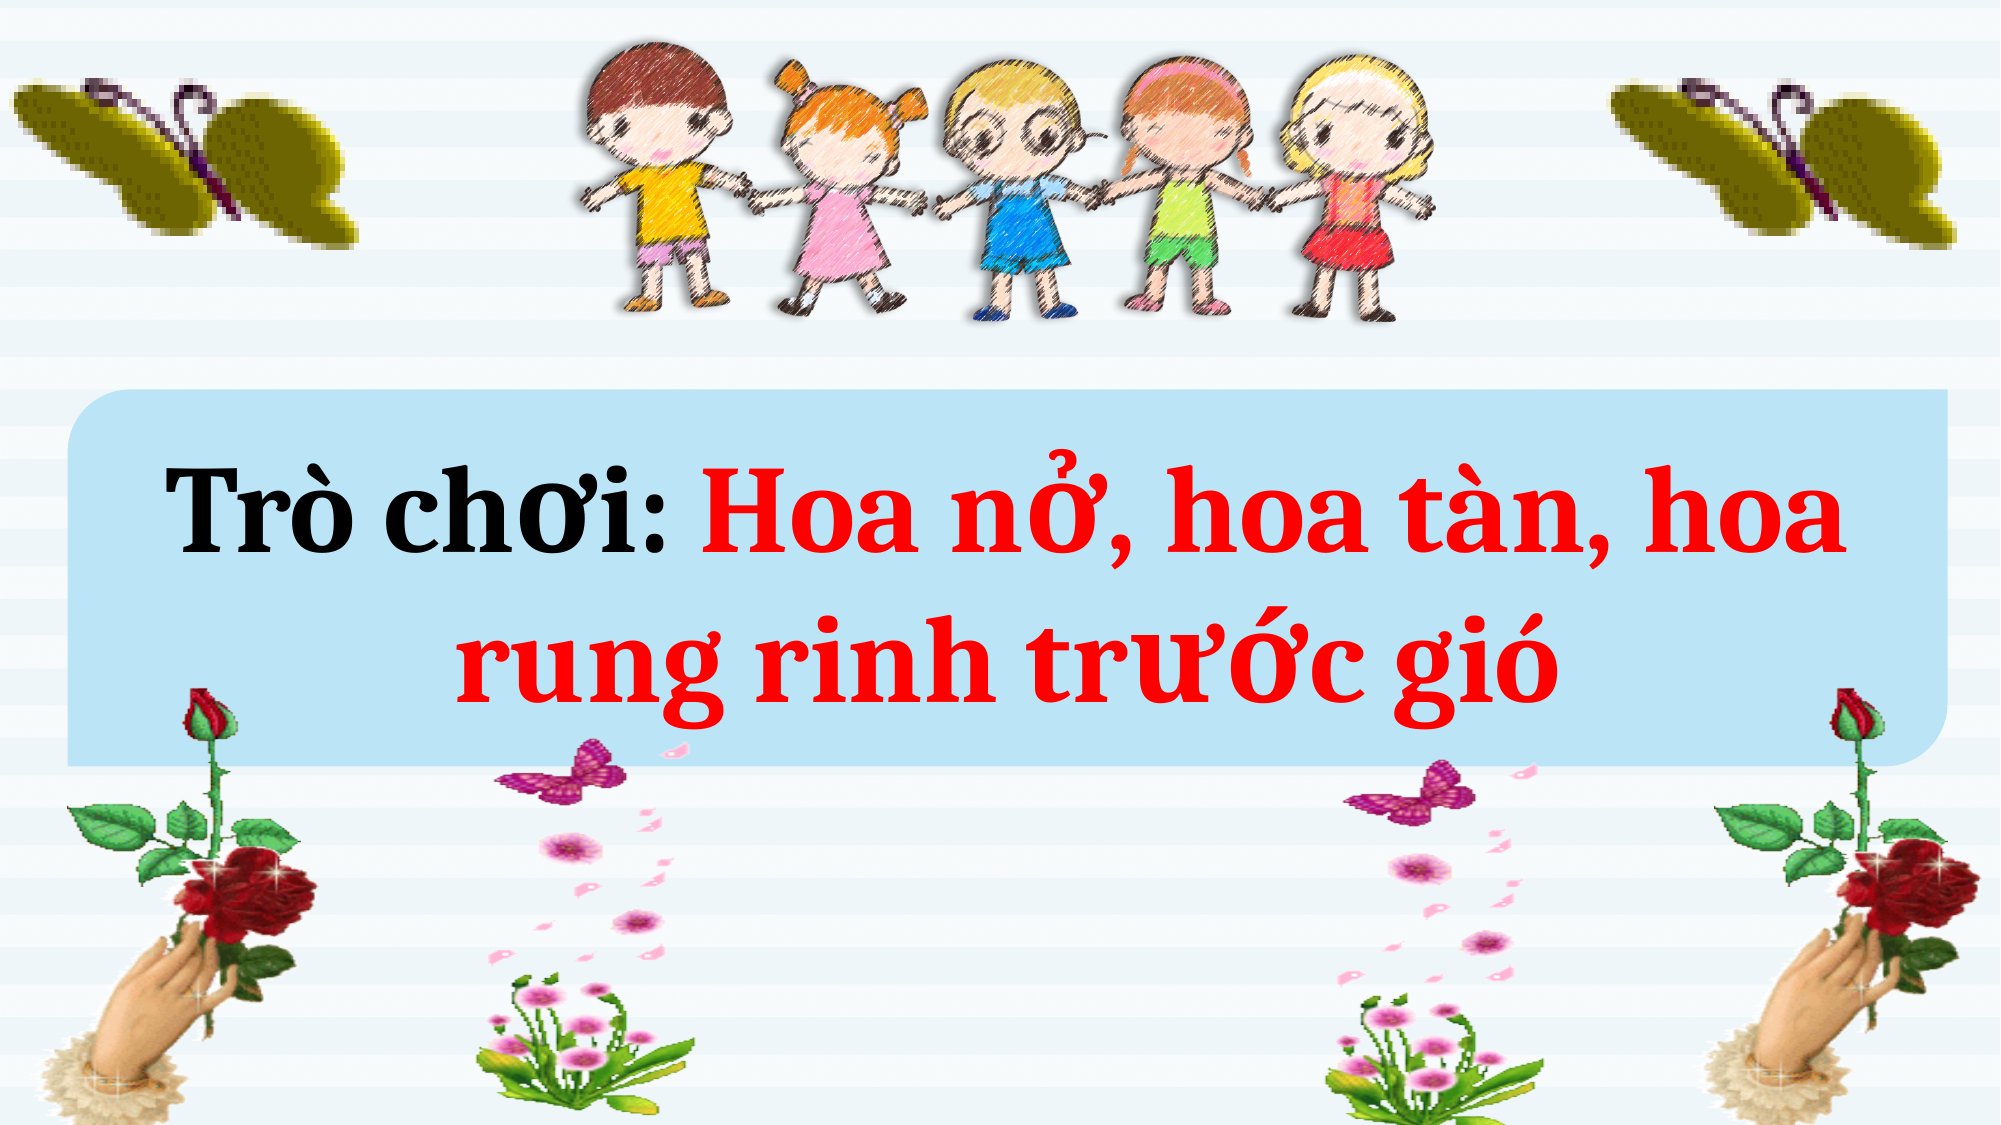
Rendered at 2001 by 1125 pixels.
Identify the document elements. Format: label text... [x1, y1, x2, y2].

picture [1597, 0, 1995, 323]
picture [1693, 646, 2000, 1125]
picture [0, 0, 397, 323]
picture [579, 42, 1436, 322]
picture [30, 646, 705, 1125]
picture [1317, 744, 1554, 1125]
text_box Trò chơi: Hoa nở, hoa tàn, hoa rung rinh trước gió [66, 388, 1949, 768]
